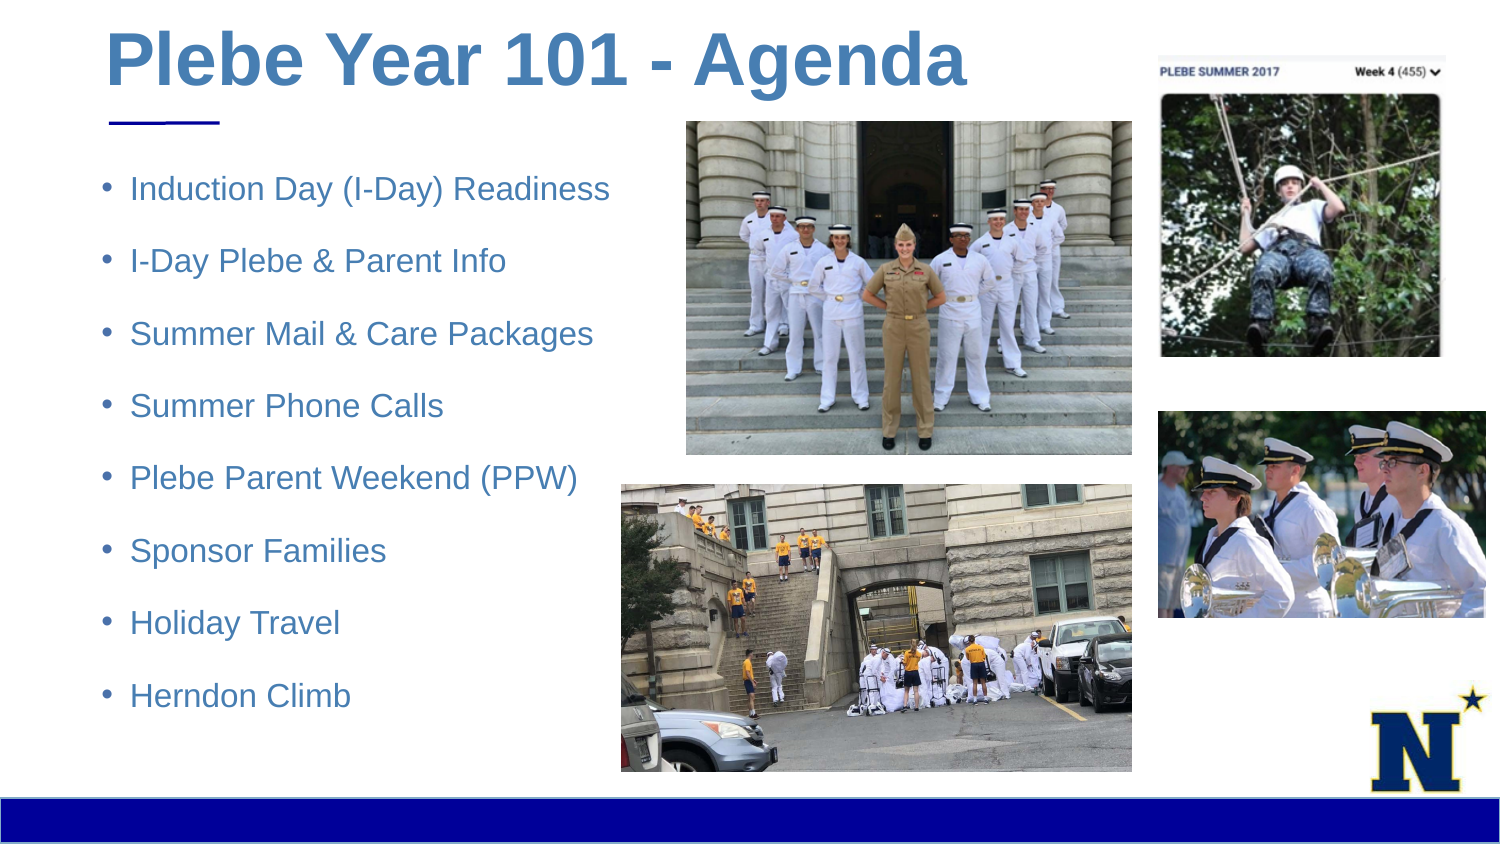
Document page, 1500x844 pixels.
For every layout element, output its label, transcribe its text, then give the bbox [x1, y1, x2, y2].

picture [621, 483, 1133, 772]
picture [1369, 680, 1492, 794]
picture [1158, 54, 1446, 357]
text_box Induction Day (I-Day) Readiness I-Day Plebe & Parent Info Summer Mail & Care Packages Summer Phone Calls Plebe Parent Weekend (PPW) Sponsor Families Holiday Travel Herndon Climb [99, 164, 735, 746]
title Plebe Year 101 - Agenda [102, 8, 1421, 103]
picture [686, 121, 1133, 456]
picture [1158, 411, 1486, 618]
